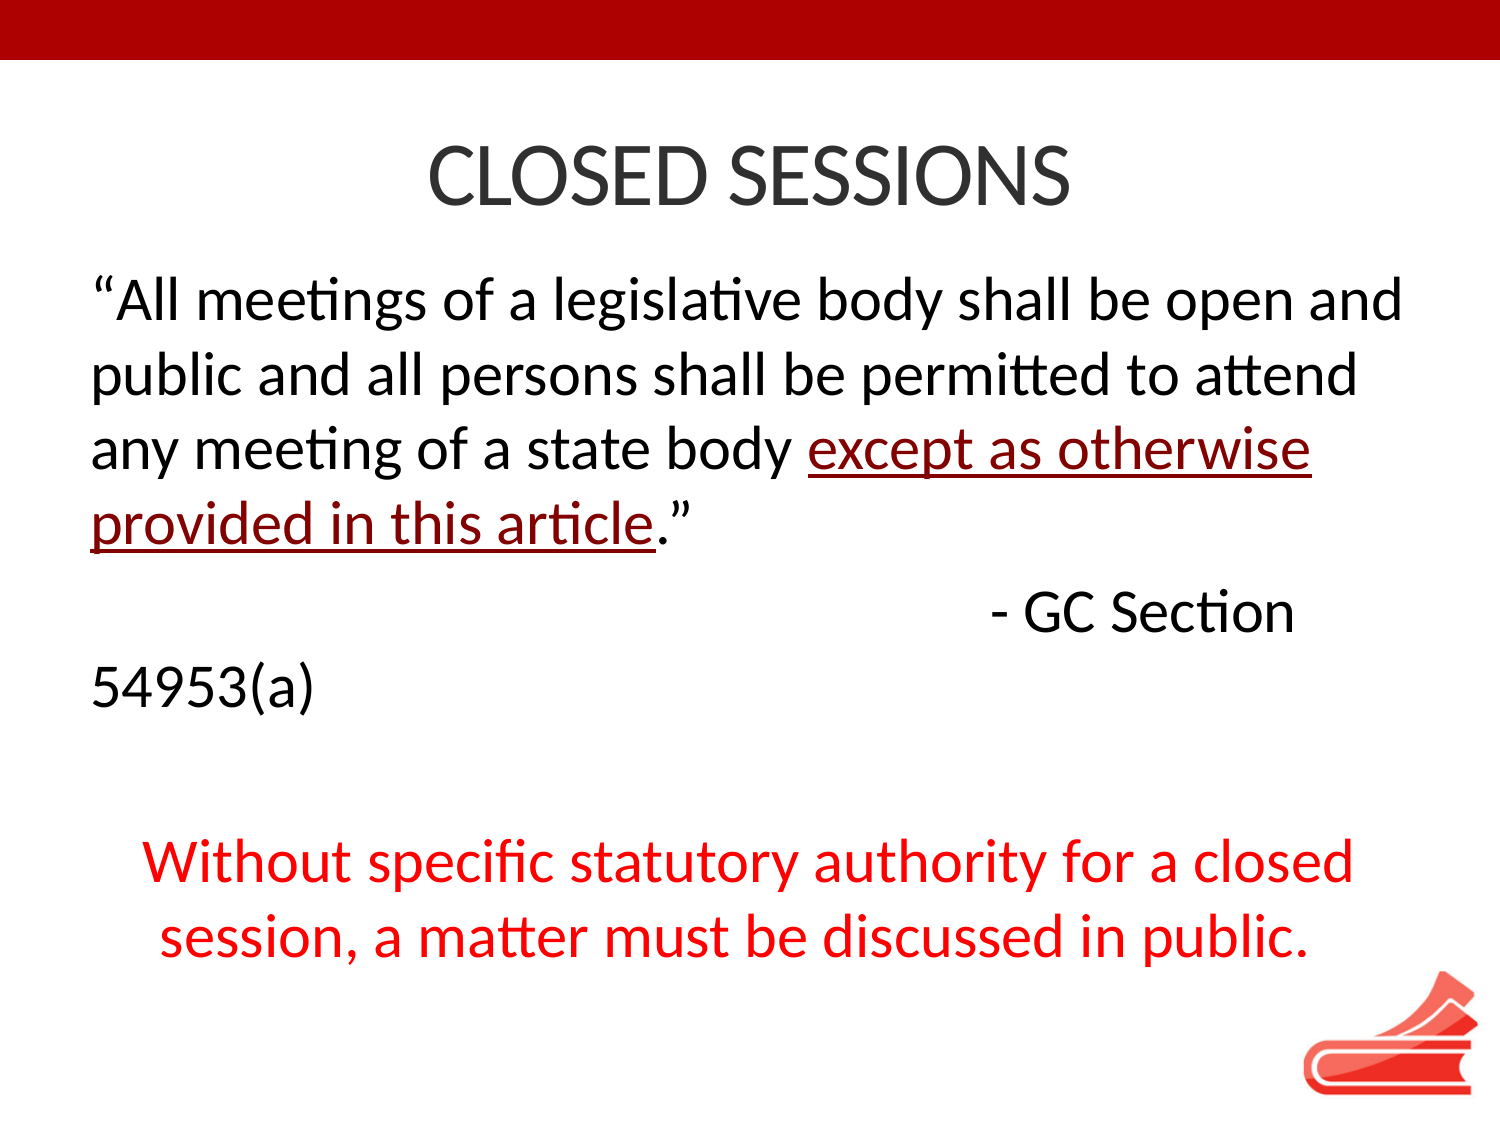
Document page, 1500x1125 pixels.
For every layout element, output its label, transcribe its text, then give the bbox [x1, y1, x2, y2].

title CLOSED SESSIONS [75, 87, 1425, 249]
list “All meetings of a legislative body shall be open and public and all persons shall be permitted to attend any meeting of a state body except as otherwise provided in this article.” - GC Section 54953(a) Without specific statutory authority for a closed session, a matter must be discussed in public. [75, 249, 1425, 993]
picture [1292, 957, 1489, 1106]
